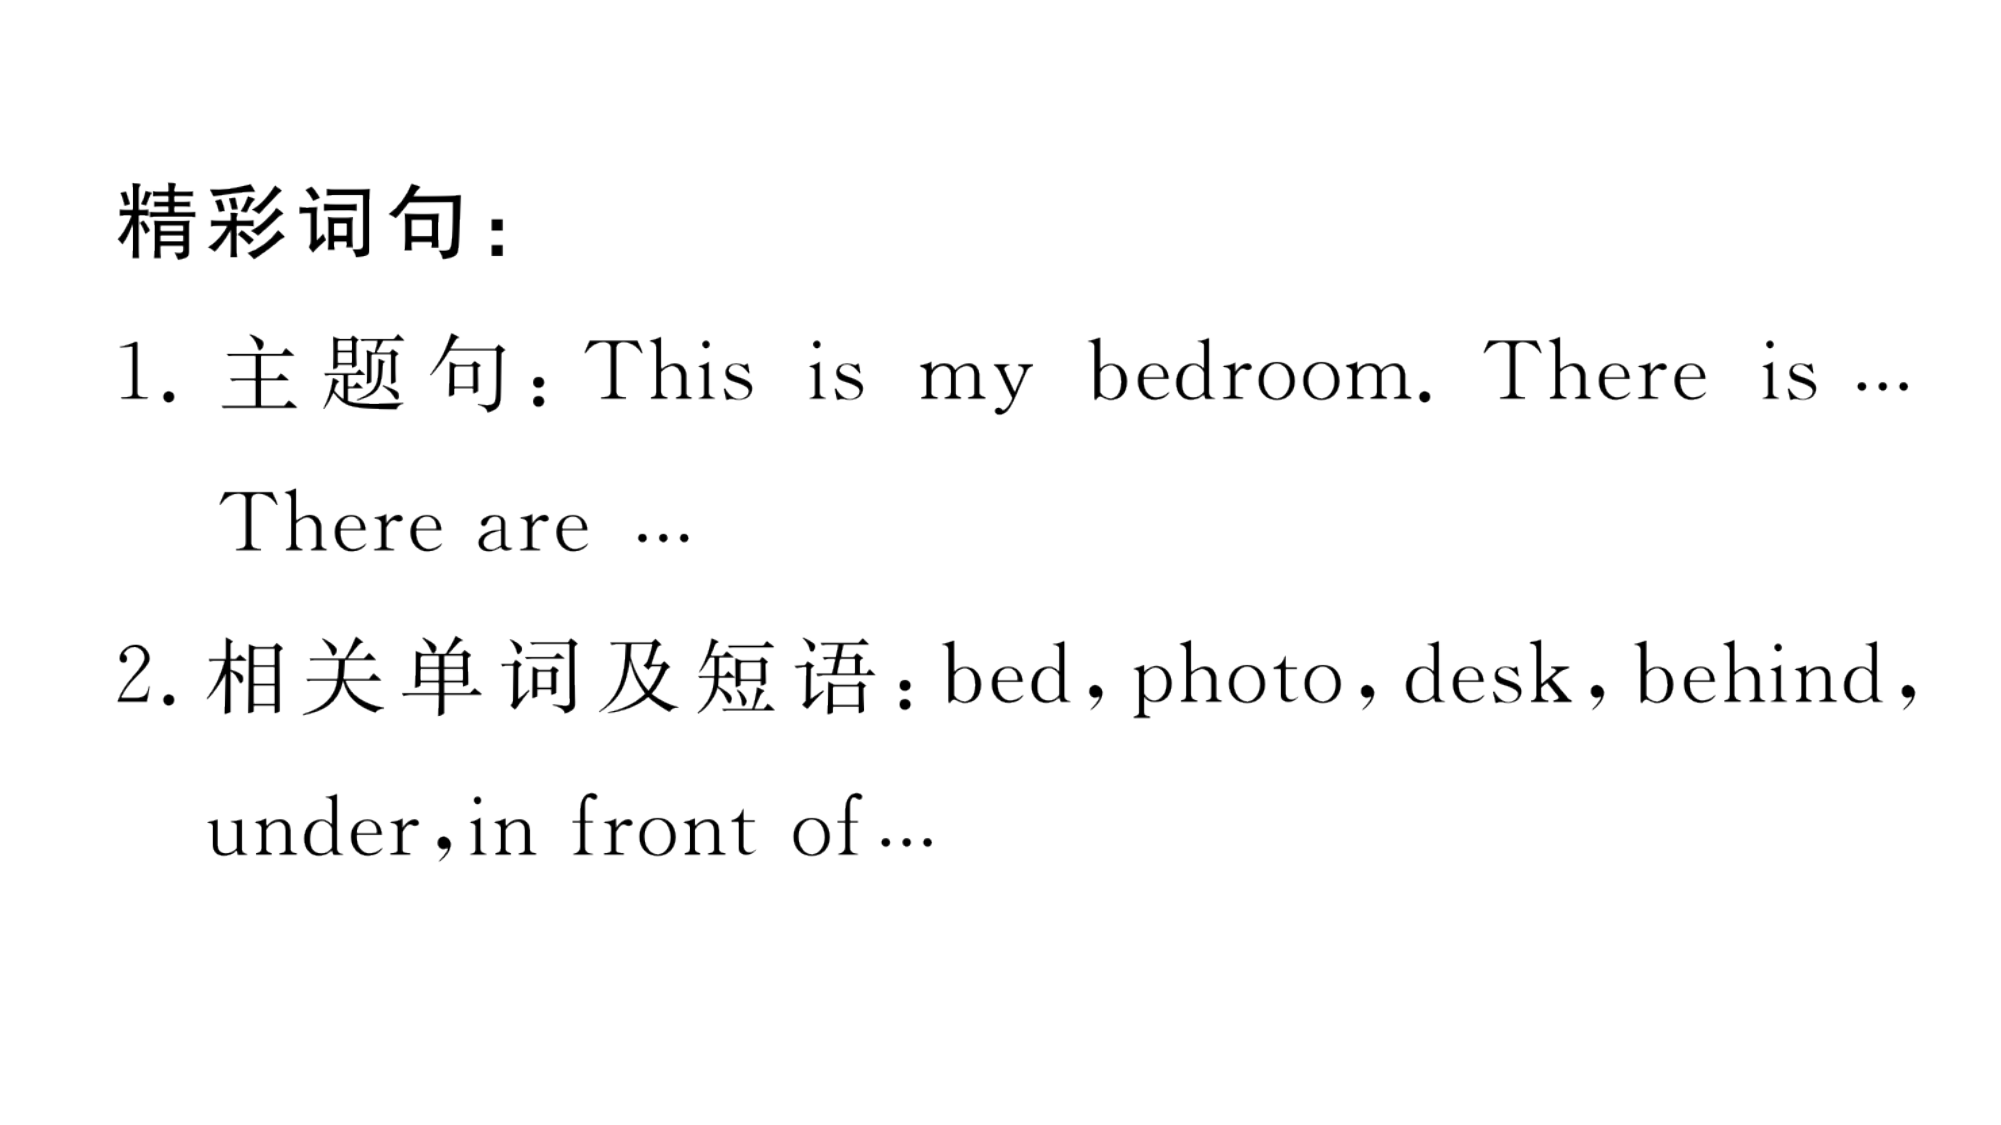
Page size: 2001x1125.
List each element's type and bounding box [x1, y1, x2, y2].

picture [110, 117, 2000, 899]
